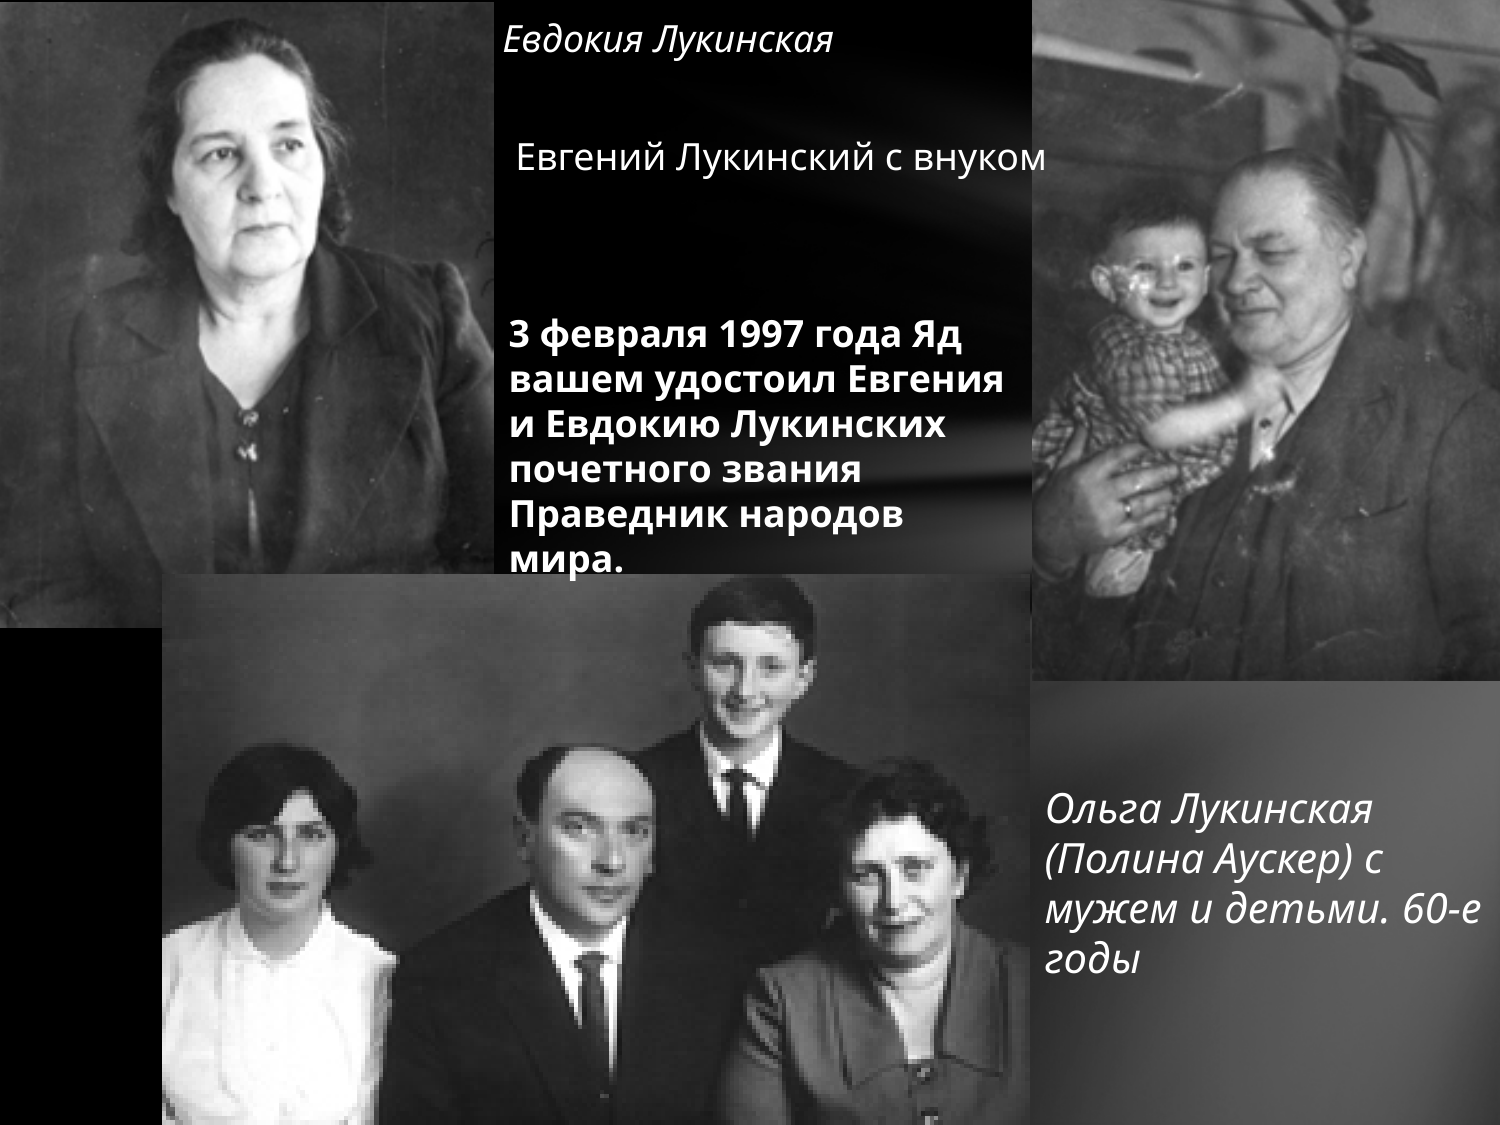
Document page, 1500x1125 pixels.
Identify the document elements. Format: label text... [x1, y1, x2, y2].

text_box 3 февраля 1997 года Яд вашем удостоил Евгения и Евдокию Лукинских почетного звания Праведник народов мира. [499, 302, 1025, 573]
text_box Евдокия Лукинская [497, 7, 850, 67]
picture [0, 0, 1500, 1125]
text_box Ольга Лукинская (Полина Аускер) с мужем и детьми. 60-е годы [1035, 774, 1500, 990]
text_box Евгений Лукинский с внуком [500, 125, 1025, 186]
